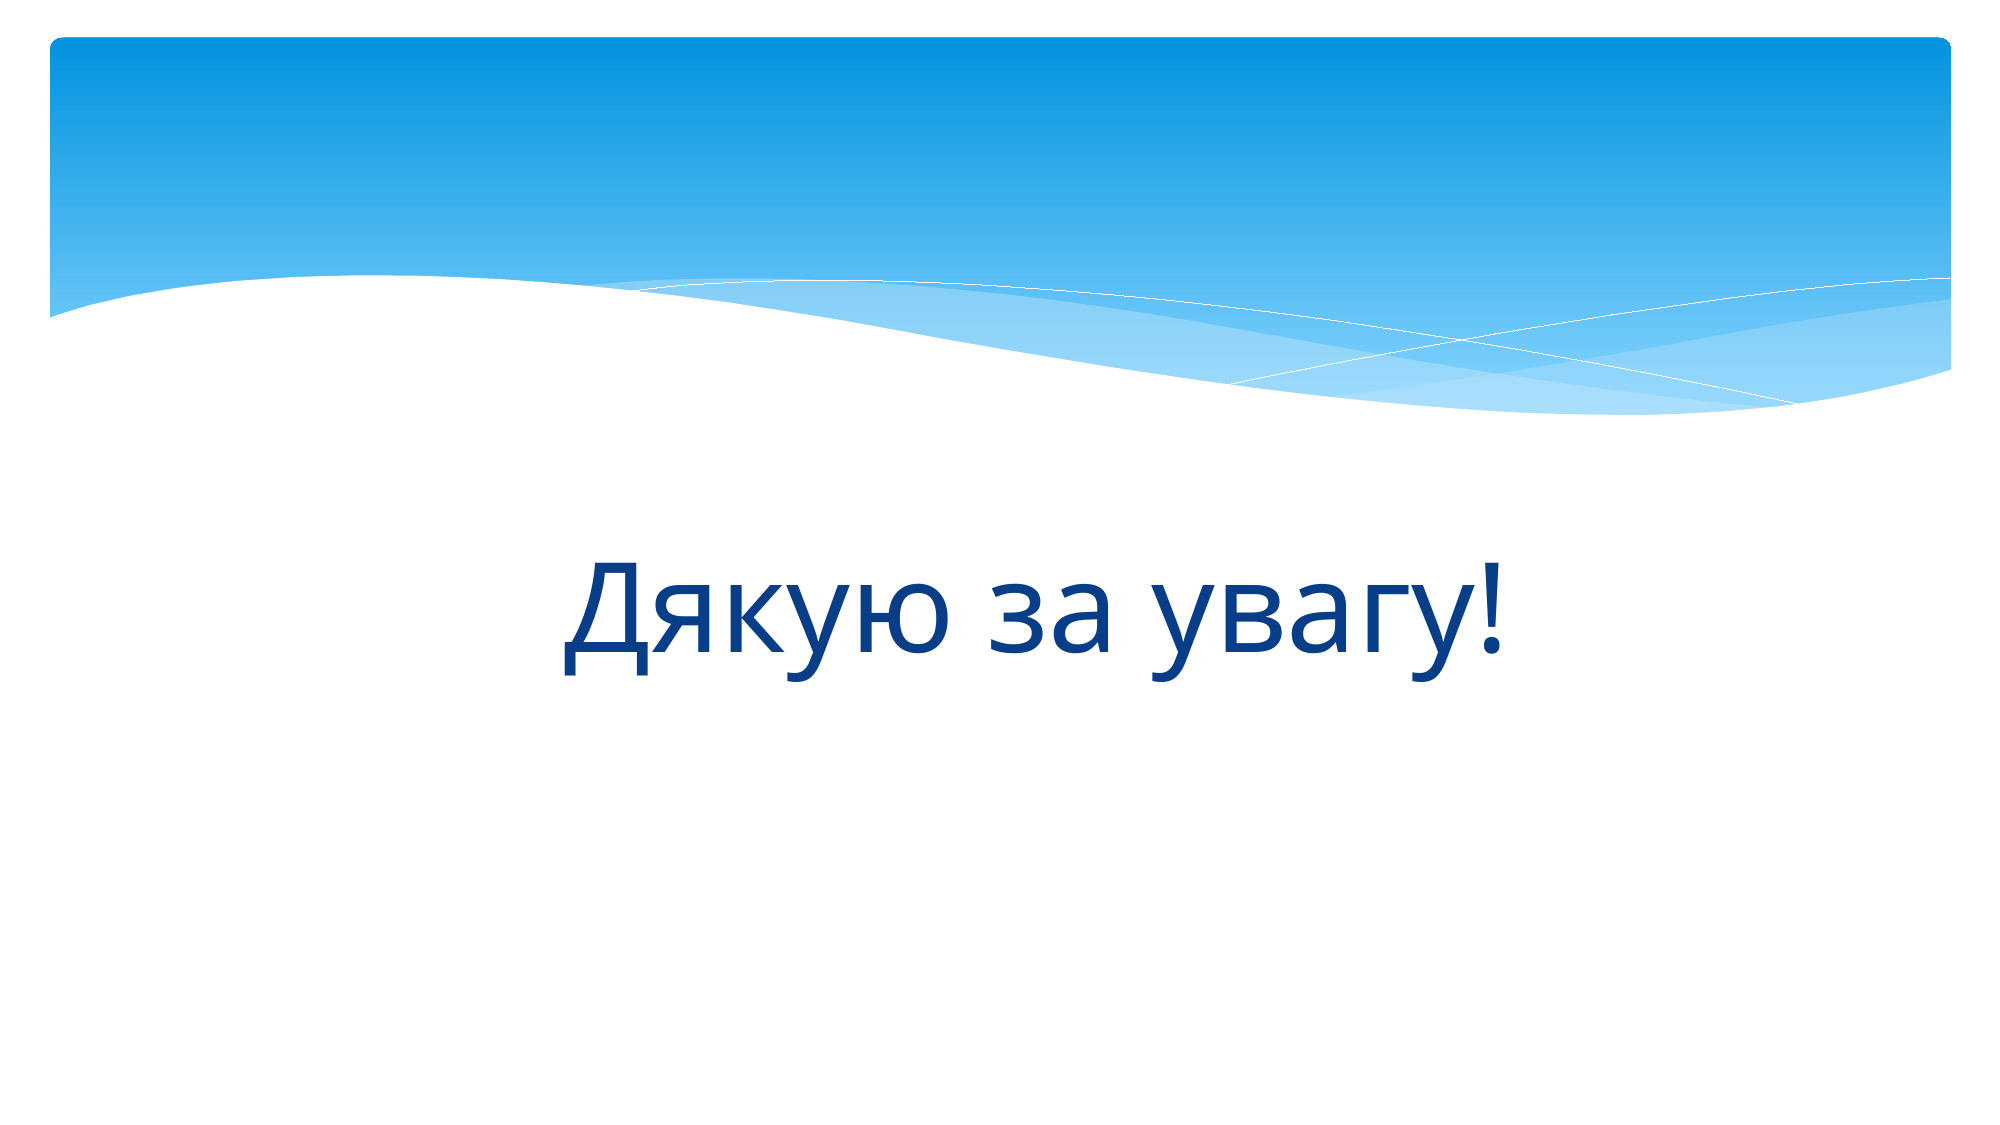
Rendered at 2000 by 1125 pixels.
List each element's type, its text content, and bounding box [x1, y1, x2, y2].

title Дякую за увагу! [137, 500, 1937, 706]
